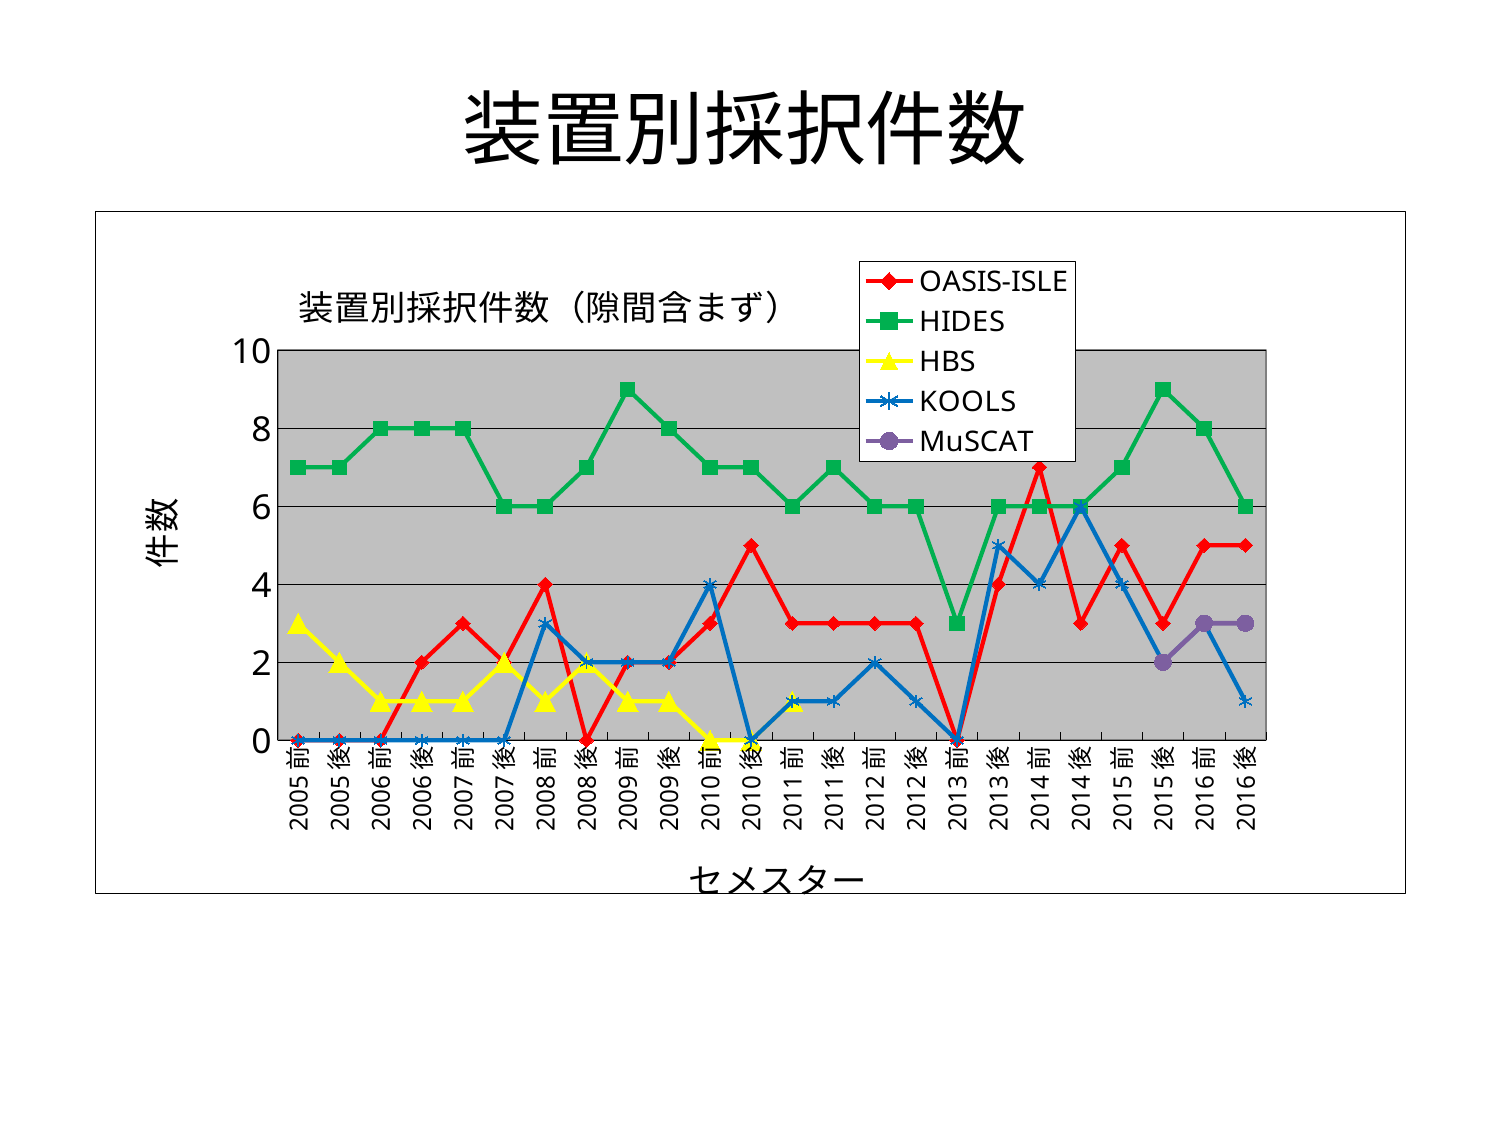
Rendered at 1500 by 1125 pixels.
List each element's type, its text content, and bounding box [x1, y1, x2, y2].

chart [94, 210, 1406, 915]
title 装置別採択件数 [98, 32, 1069, 208]
